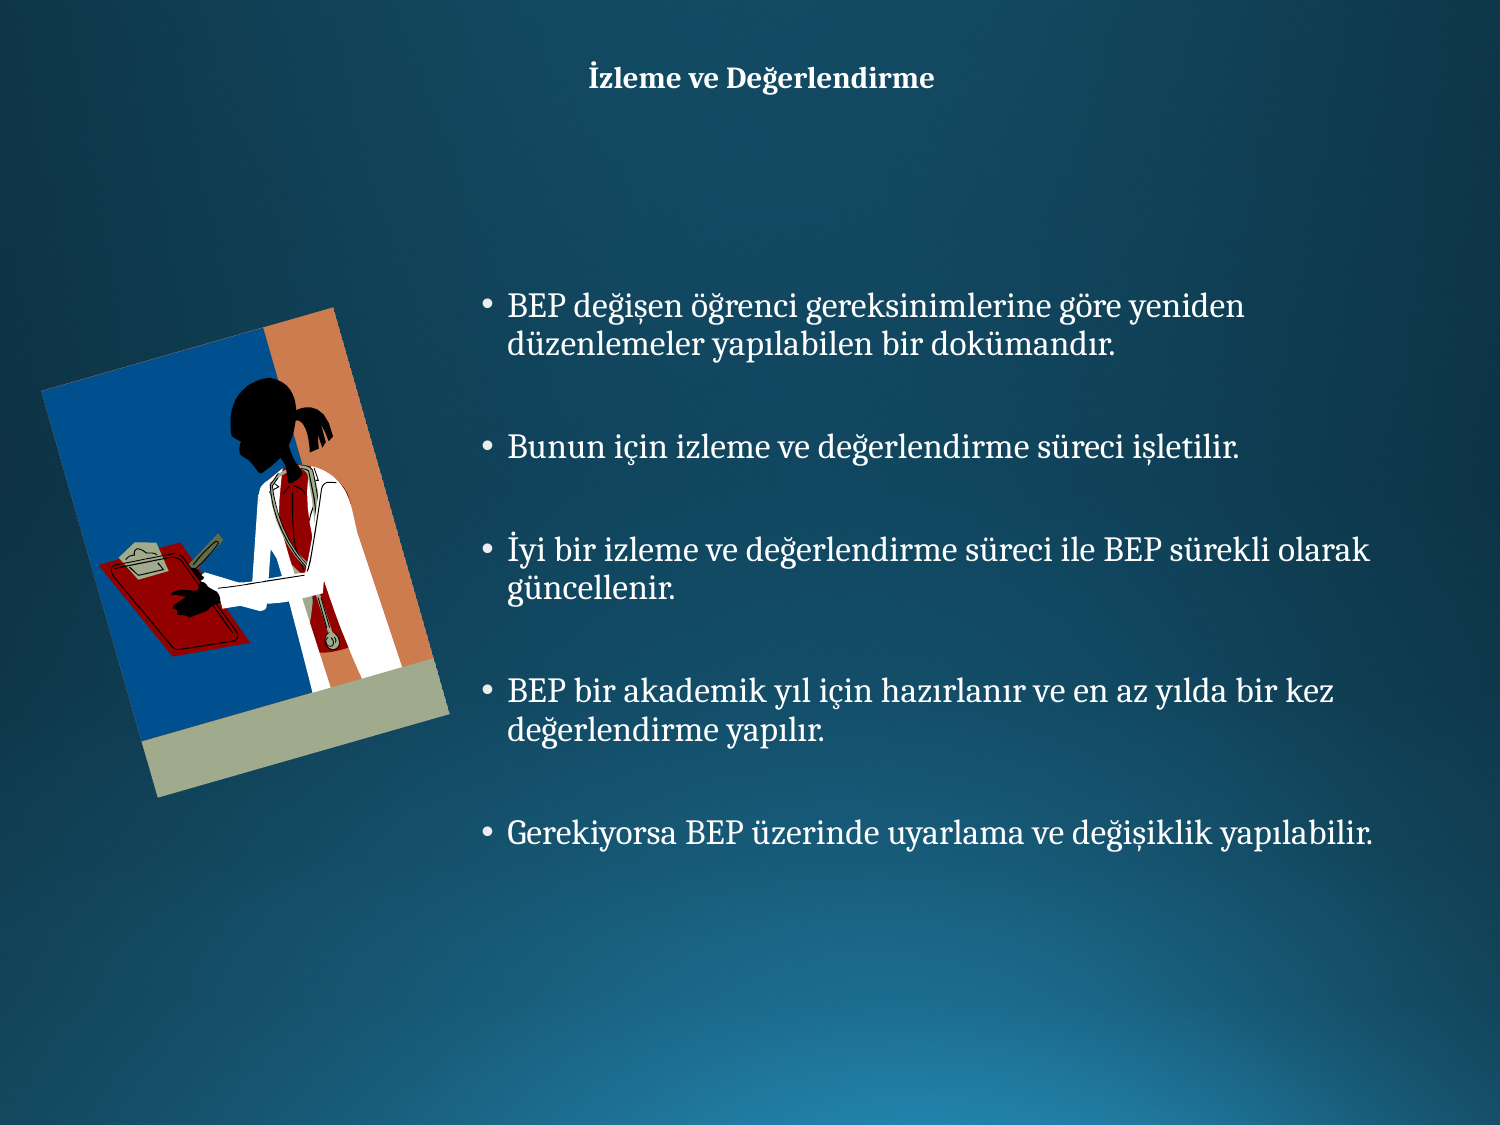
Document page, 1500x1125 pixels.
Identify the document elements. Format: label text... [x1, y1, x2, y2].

title İzleme ve Değerlendirme [88, 54, 1436, 173]
picture [0, 0, 1500, 1125]
list BEP değişen öğrenci gereksinimlerine göre yeniden düzenlemeler yapılabilen bir dokümandır. Bunun için izleme ve değerlendirme süreci işletilir. İyi bir izleme ve değerlendirme süreci ile BEP sürekli olarak güncellenir. BEP bir akademik yıl için hazırlanır ve en az yılda bir kez değerlendirme yapılır. Gerekiyorsa BEP üzerinde uyarlama ve değişiklik yapılabilir. [466, 278, 1464, 860]
